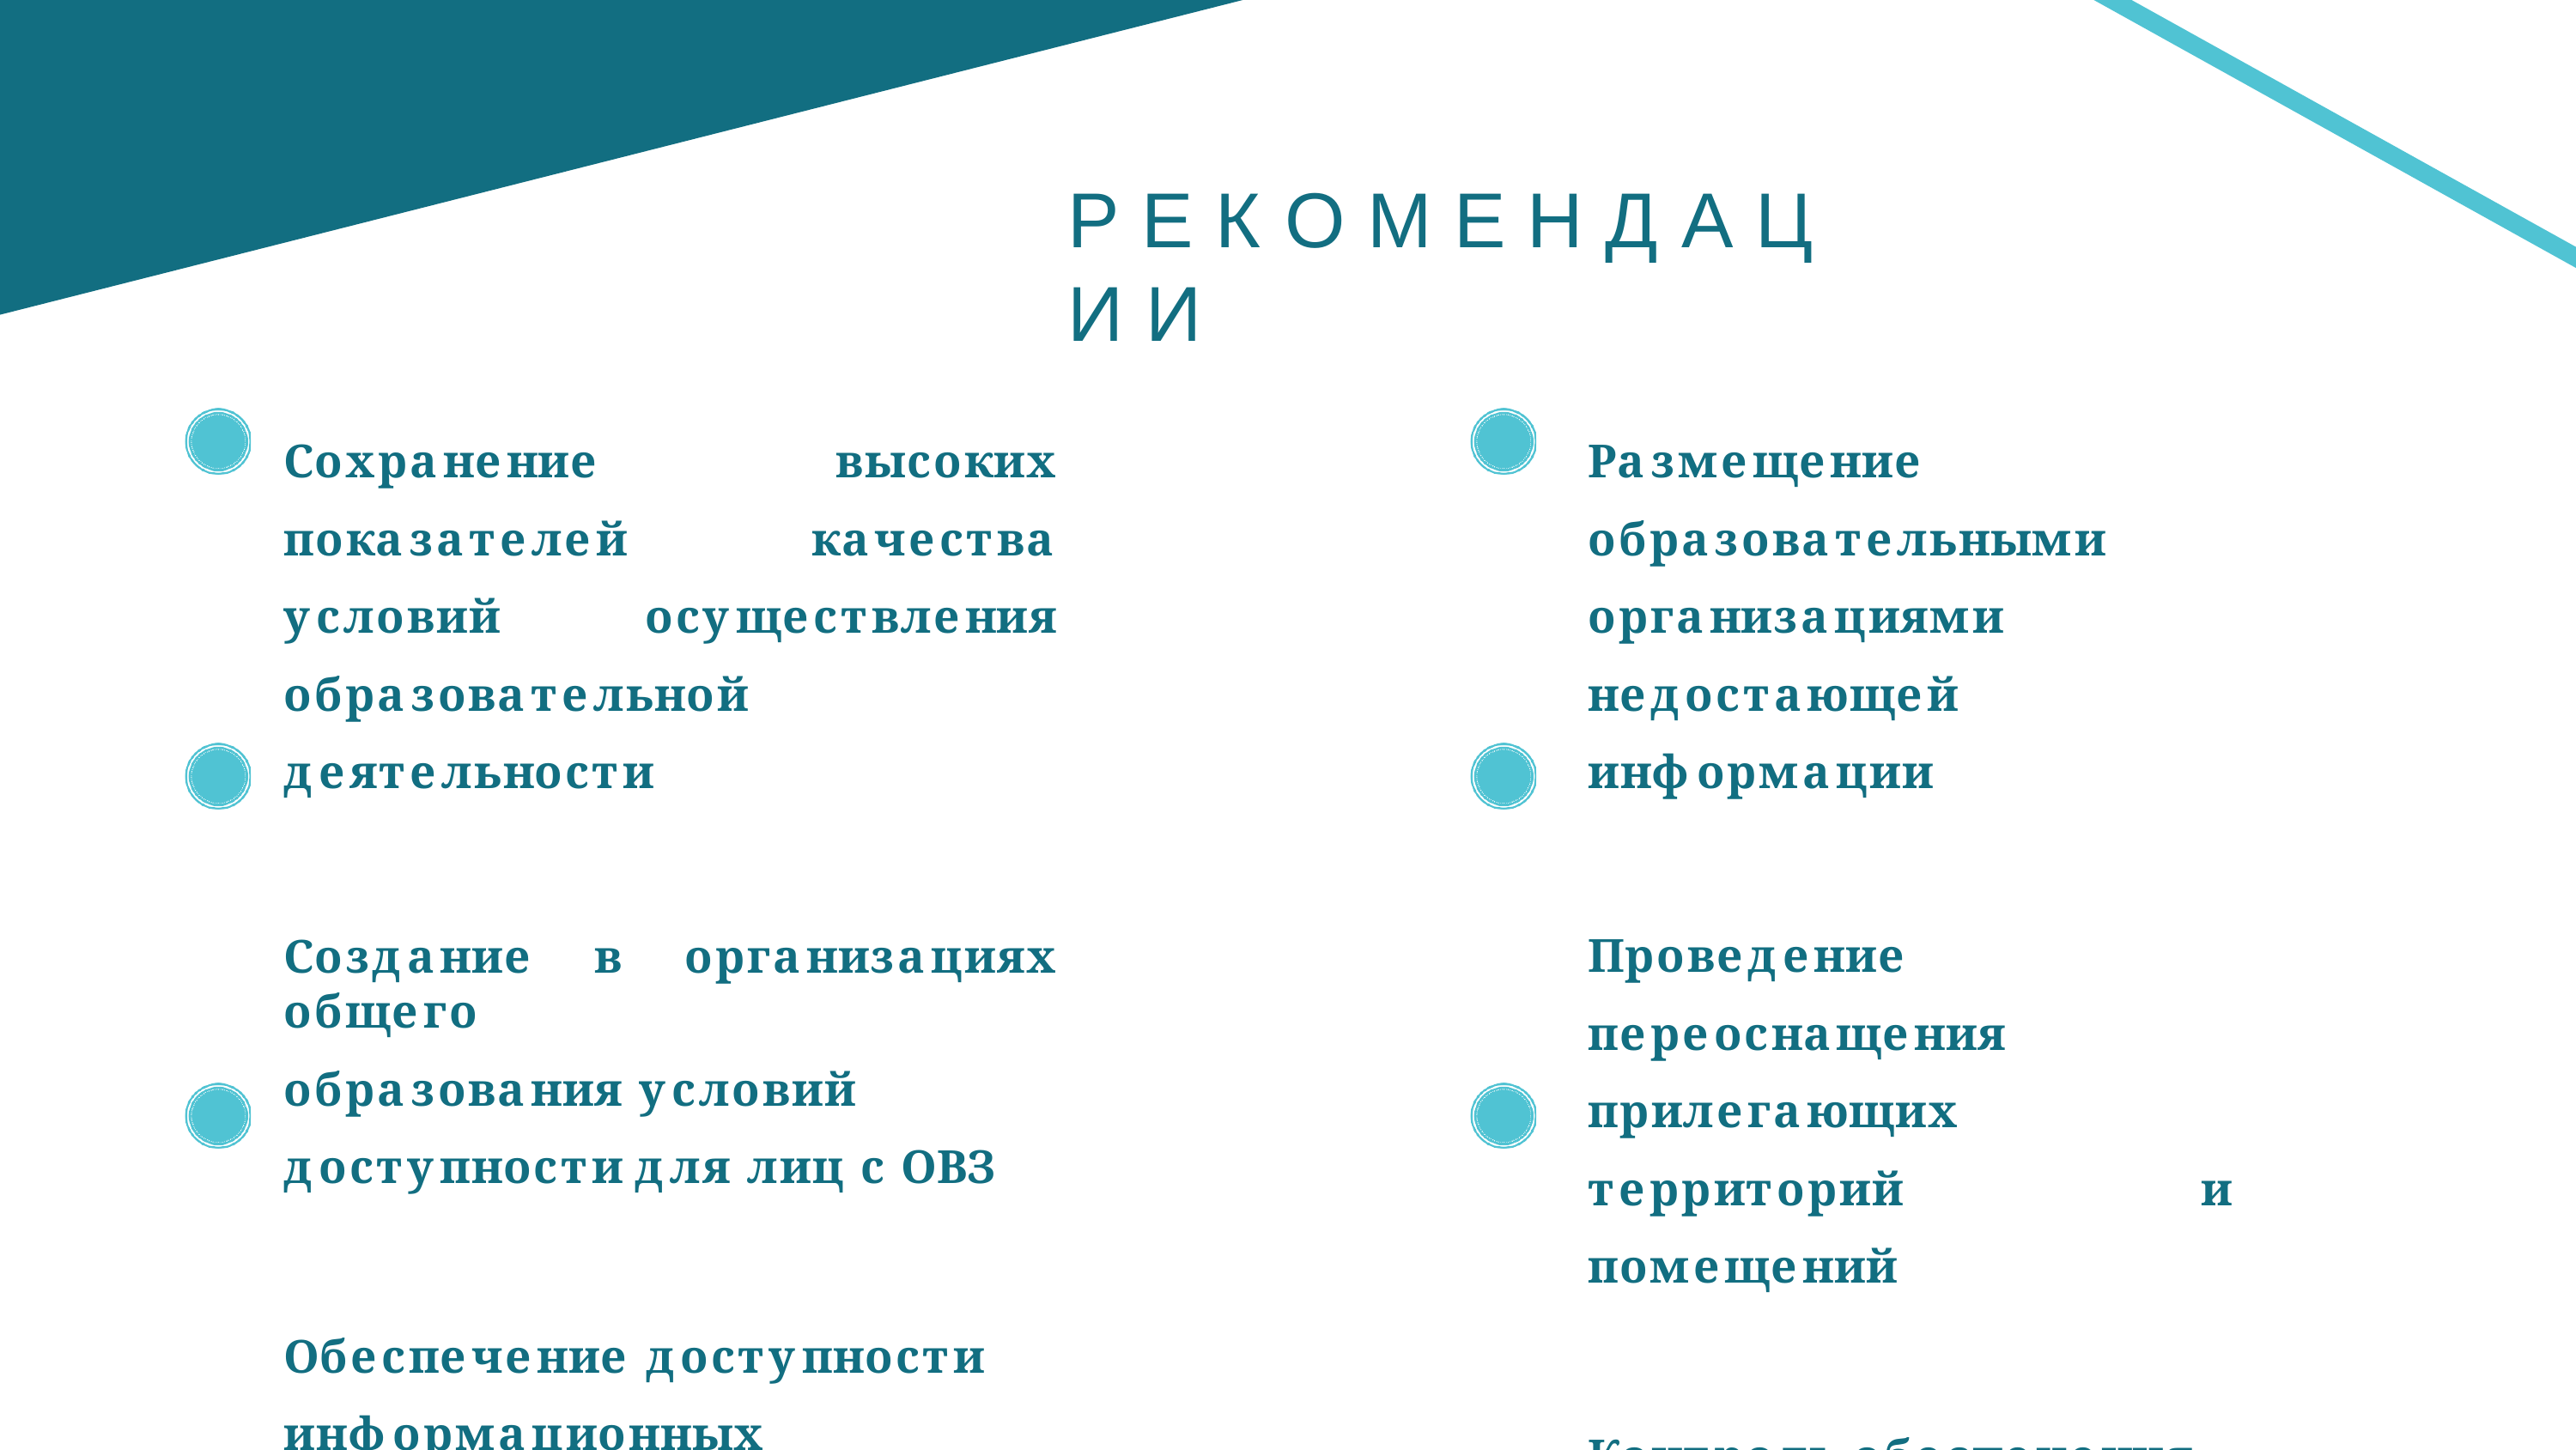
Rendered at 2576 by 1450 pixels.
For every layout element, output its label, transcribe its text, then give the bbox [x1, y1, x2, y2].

text_box Р Е К О М Е Н Д А Ц И И [1066, 170, 1876, 357]
text_box [185, 1083, 252, 1149]
list Сохранение высоких показателей качества условий осуществления образовательной деятельности Создание в организациях общего образования условий доступности для лиц с ОВЗ Обеспечение доступности информационных стендов для посетителей [282, 409, 1072, 1450]
text_box [1470, 743, 1537, 810]
text_box [1470, 408, 1537, 475]
text_box [1470, 1083, 1537, 1149]
text_box [185, 408, 252, 475]
list Размещение образовательными организациями недостающей информации Проведение переоснащения прилегающих территорий и помещений Контроль обеспечения доброжелательности и вежливости работников организации [1586, 409, 2389, 1450]
text_box [185, 743, 252, 810]
